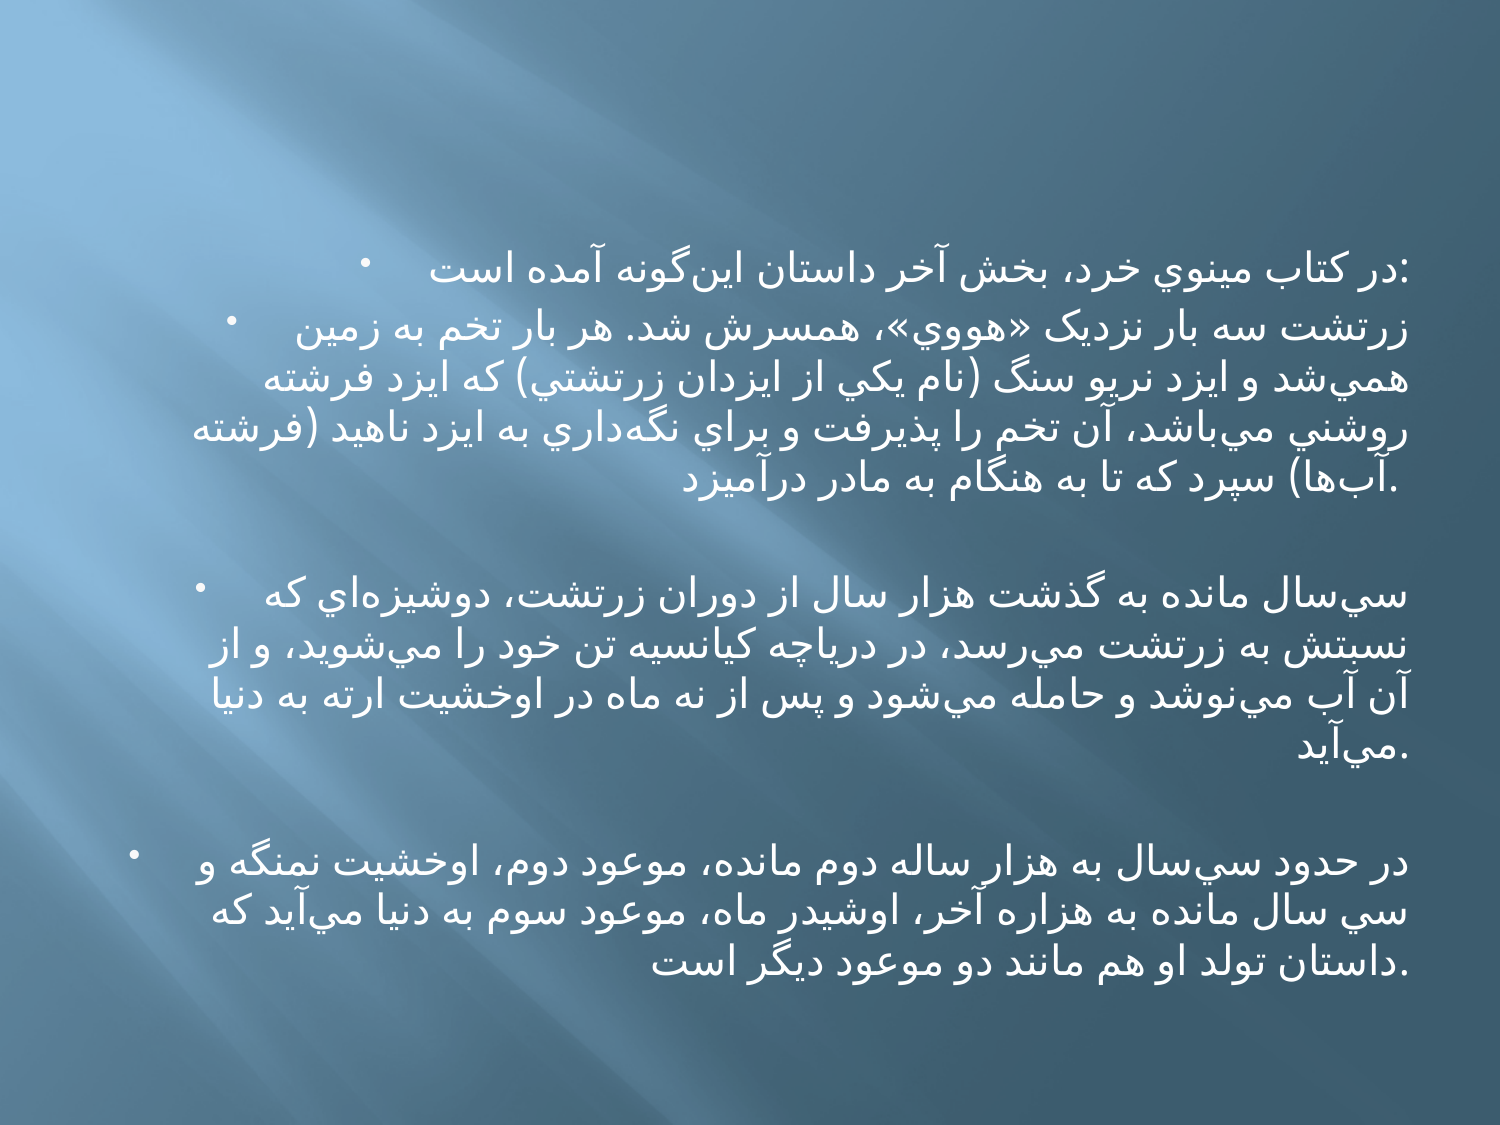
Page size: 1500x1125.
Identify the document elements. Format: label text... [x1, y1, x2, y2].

list در کتاب مينوي خرد، بخش آخر داستان اين‌گونه آمده است: زرتشت سه بار نزديک «هووي»، همسرش شد. هر بار تخم به زمين همي‌شد و ايزد نريو سنگ (نام يکي از ايزدان زرتشتي) که ايزد فرشته روشني مي‌باشد، آن تخم را پذيرفت و براي نگه‌داري به ايزد ناهيد (فرشته آب‌ها) سپرد که تا به هنگام به مادر درآميزد. سي‌سال مانده به گذشت هزار سال از دوران زرتشت، دوشيزه‌اي که نسبتش به زرتشت مي‌رسد، در درياچه کيانسيه تن خود را مي‌شويد، و از آن آب مي‌نوشد و حامله مي‌شود و پس از نه ماه در اوخشيت ارته به دنيا مي‌آيد. در حدود سي‌سال به هزار ساله دوم مانده، موعود دوم، اوخشيت نمنگه و سي ‌سال مانده به هزاره آخر، اوشيدر ماه، موعود سوم به دنيا مي‌آيد که داستان تولد او هم مانند دو موعود ديگر است. [75, 174, 1425, 1035]
